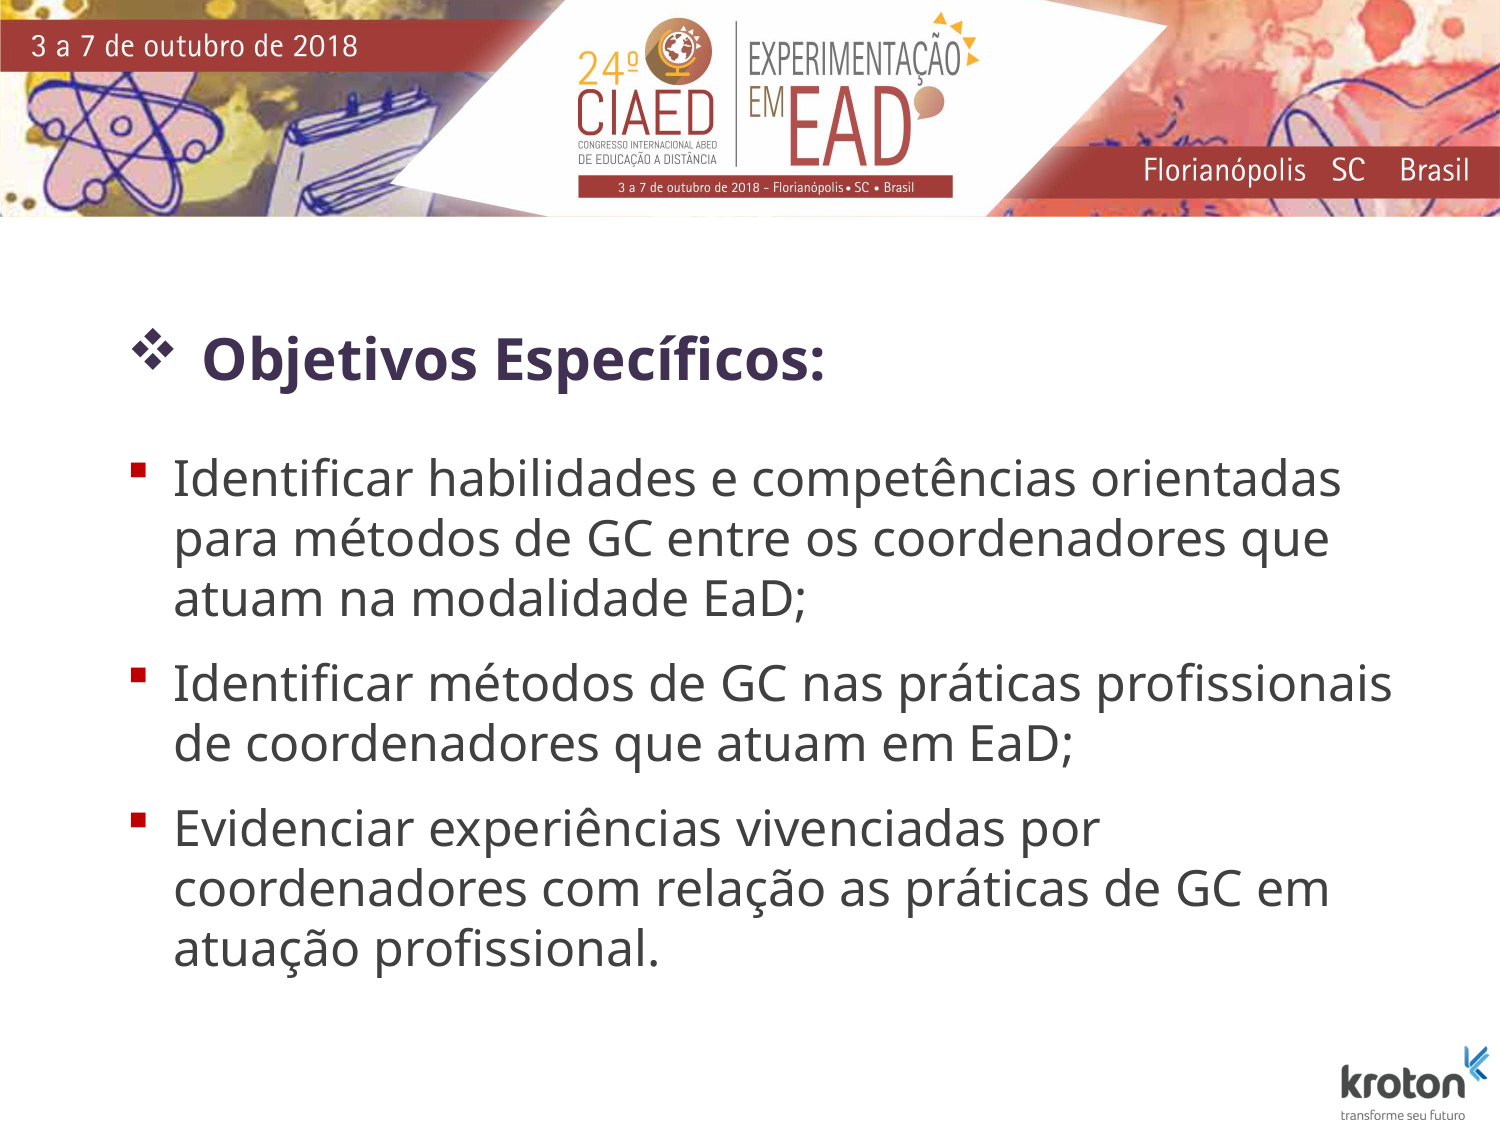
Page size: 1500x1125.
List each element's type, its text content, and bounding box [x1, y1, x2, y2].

picture [1340, 1046, 1491, 1120]
text_box Objetivos Específicos: Identificar habilidades e competências orientadas para métodos de GC entre os coordenadores que atuam na modalidade EaD; Identificar métodos de GC nas práticas profissionais de coordenadores que atuam em EaD; Evidenciar experiências vivenciadas por coordenadores com relação as práticas de GC em atuação profissional. [112, 314, 1412, 985]
picture [0, 0, 1500, 217]
